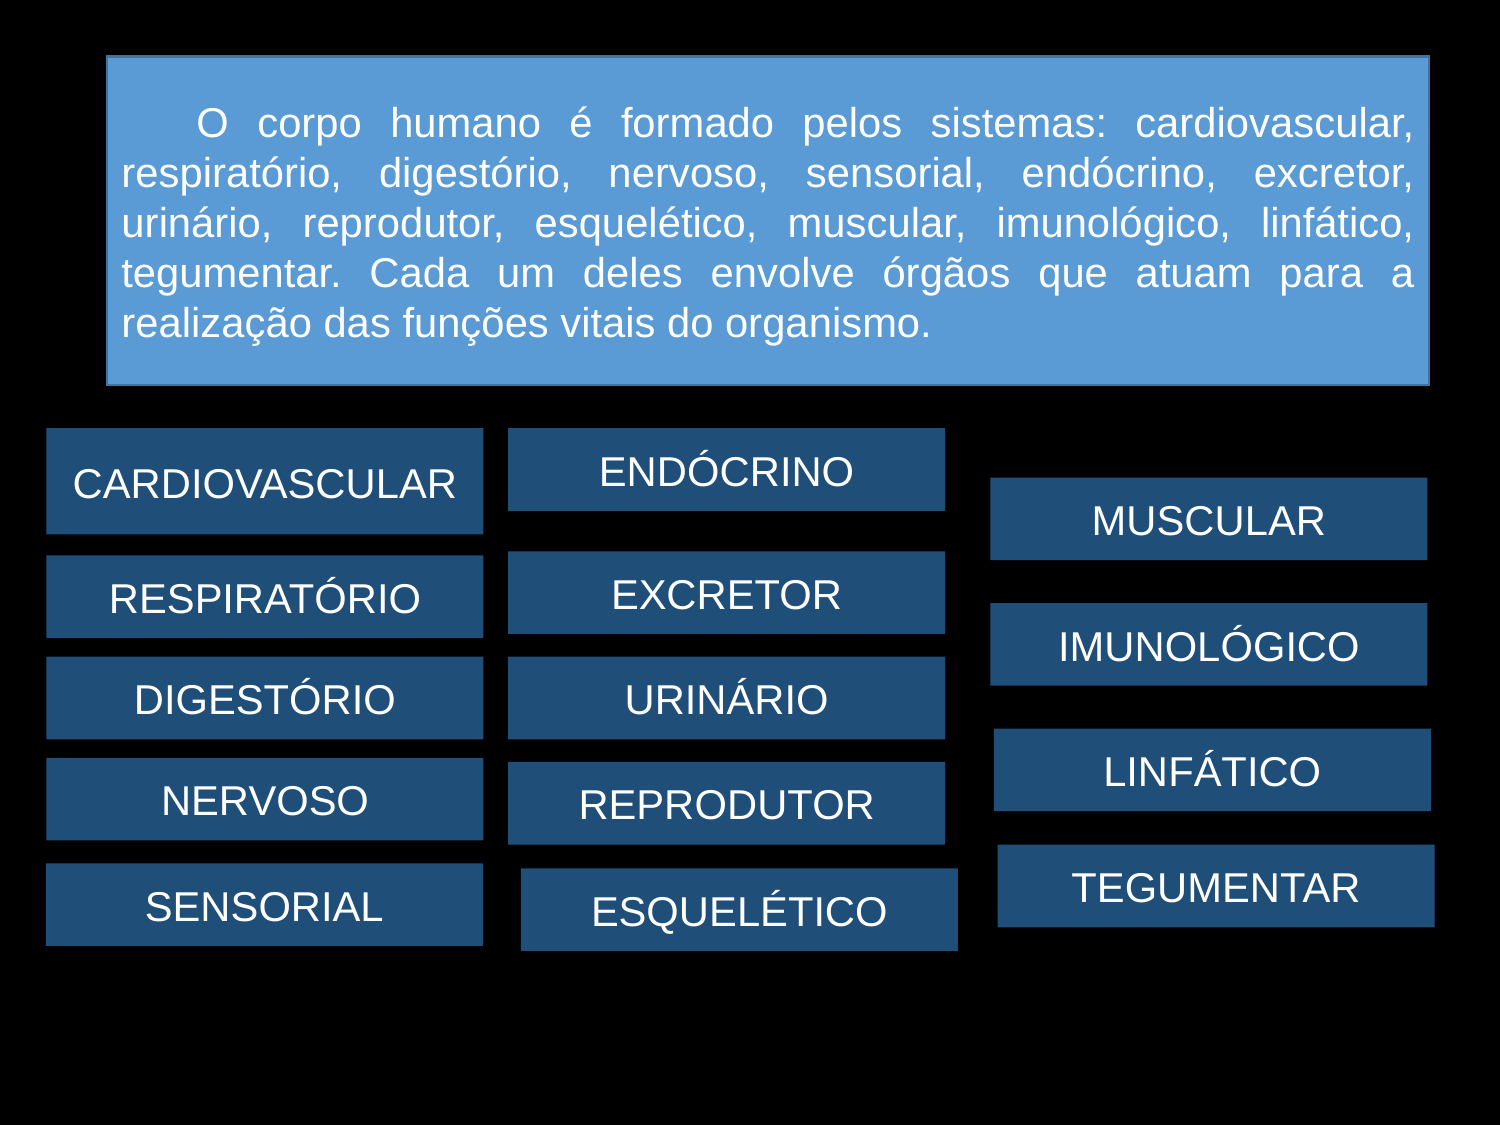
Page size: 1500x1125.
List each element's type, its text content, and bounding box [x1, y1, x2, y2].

text_box O corpo humano é formado pelos sistemas: cardiovascular, respiratório, digestório, nervoso, sensorial, endócrino, excretor, urinário, reprodutor, esquelético, muscular, imunológico, linfático, tegumentar. Cada um deles envolve órgãos que atuam para a realização das funções vitais do organismo. [106, 55, 1430, 386]
text_box SENSORIAL [45, 862, 484, 947]
text_box IMUNOLÓGICO [989, 602, 1429, 687]
text_box CARDIOVASCULAR [45, 427, 485, 535]
text_box URINÁRIO [507, 656, 946, 740]
text_box TEGUMENTAR [997, 844, 1436, 928]
text_box MUSCULAR [989, 477, 1429, 561]
text_box EXCRETOR [507, 550, 946, 635]
text_box ENDÓCRINO [507, 427, 946, 512]
text_box NERVOSO [45, 757, 485, 841]
text_box LINFÁTICO [993, 728, 1432, 812]
text_box DIGESTÓRIO [45, 656, 485, 740]
text_box ESQUELÉTICO [520, 867, 959, 952]
text_box RESPIRATÓRIO [45, 554, 485, 639]
text_box REPRODUTOR [507, 761, 946, 846]
